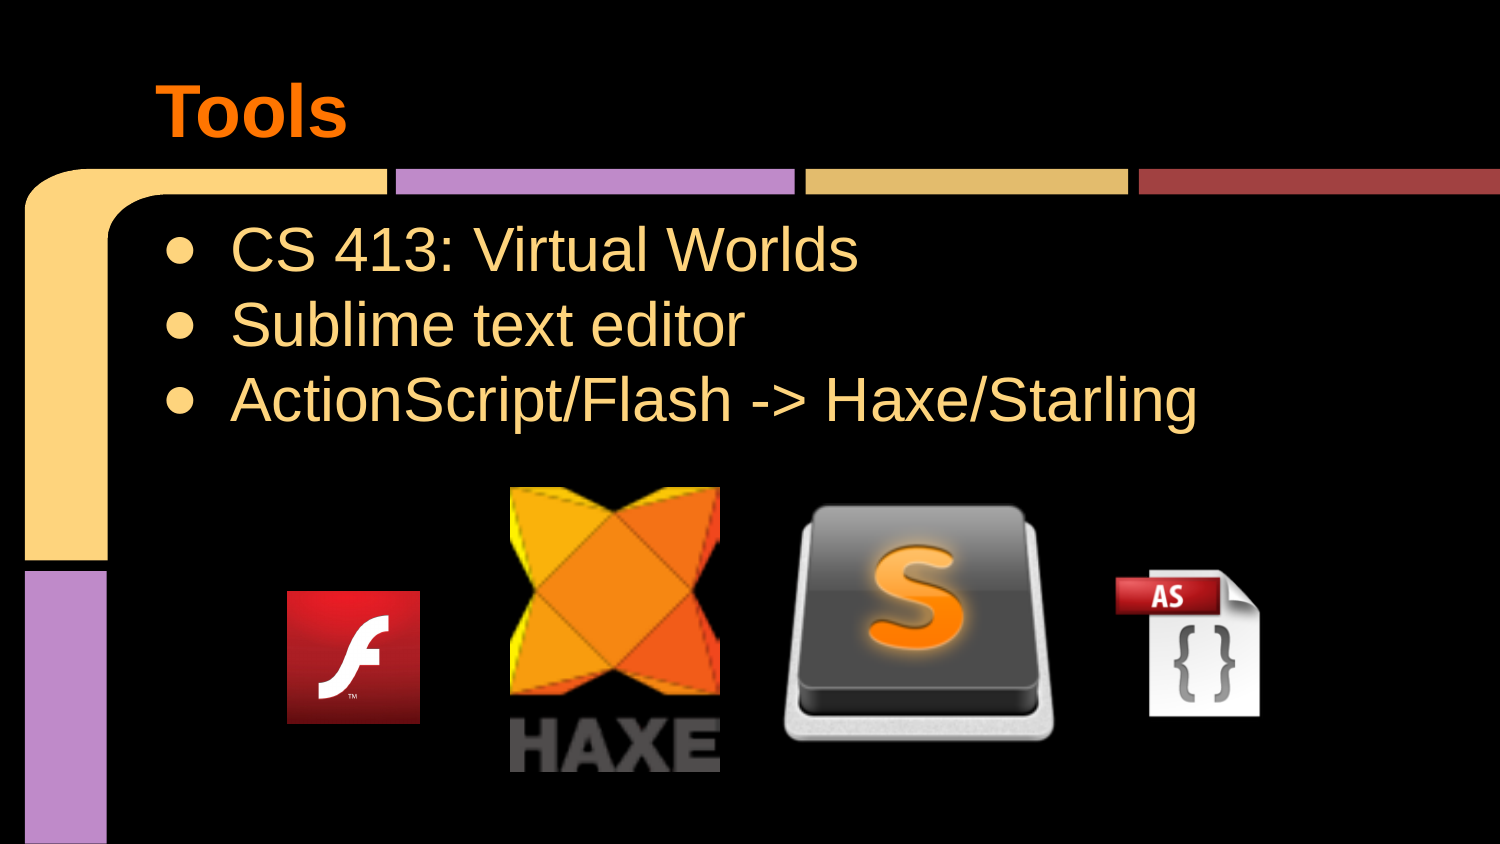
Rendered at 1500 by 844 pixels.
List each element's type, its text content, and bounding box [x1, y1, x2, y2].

picture [775, 483, 1065, 772]
picture [510, 487, 720, 772]
list CS 413: Virtual Worlds Sublime text editor ActionScript/Flash -> Haxe/Starling [140, 194, 1425, 808]
title Tools [140, 26, 1425, 168]
picture [1112, 565, 1271, 724]
picture [287, 591, 420, 724]
